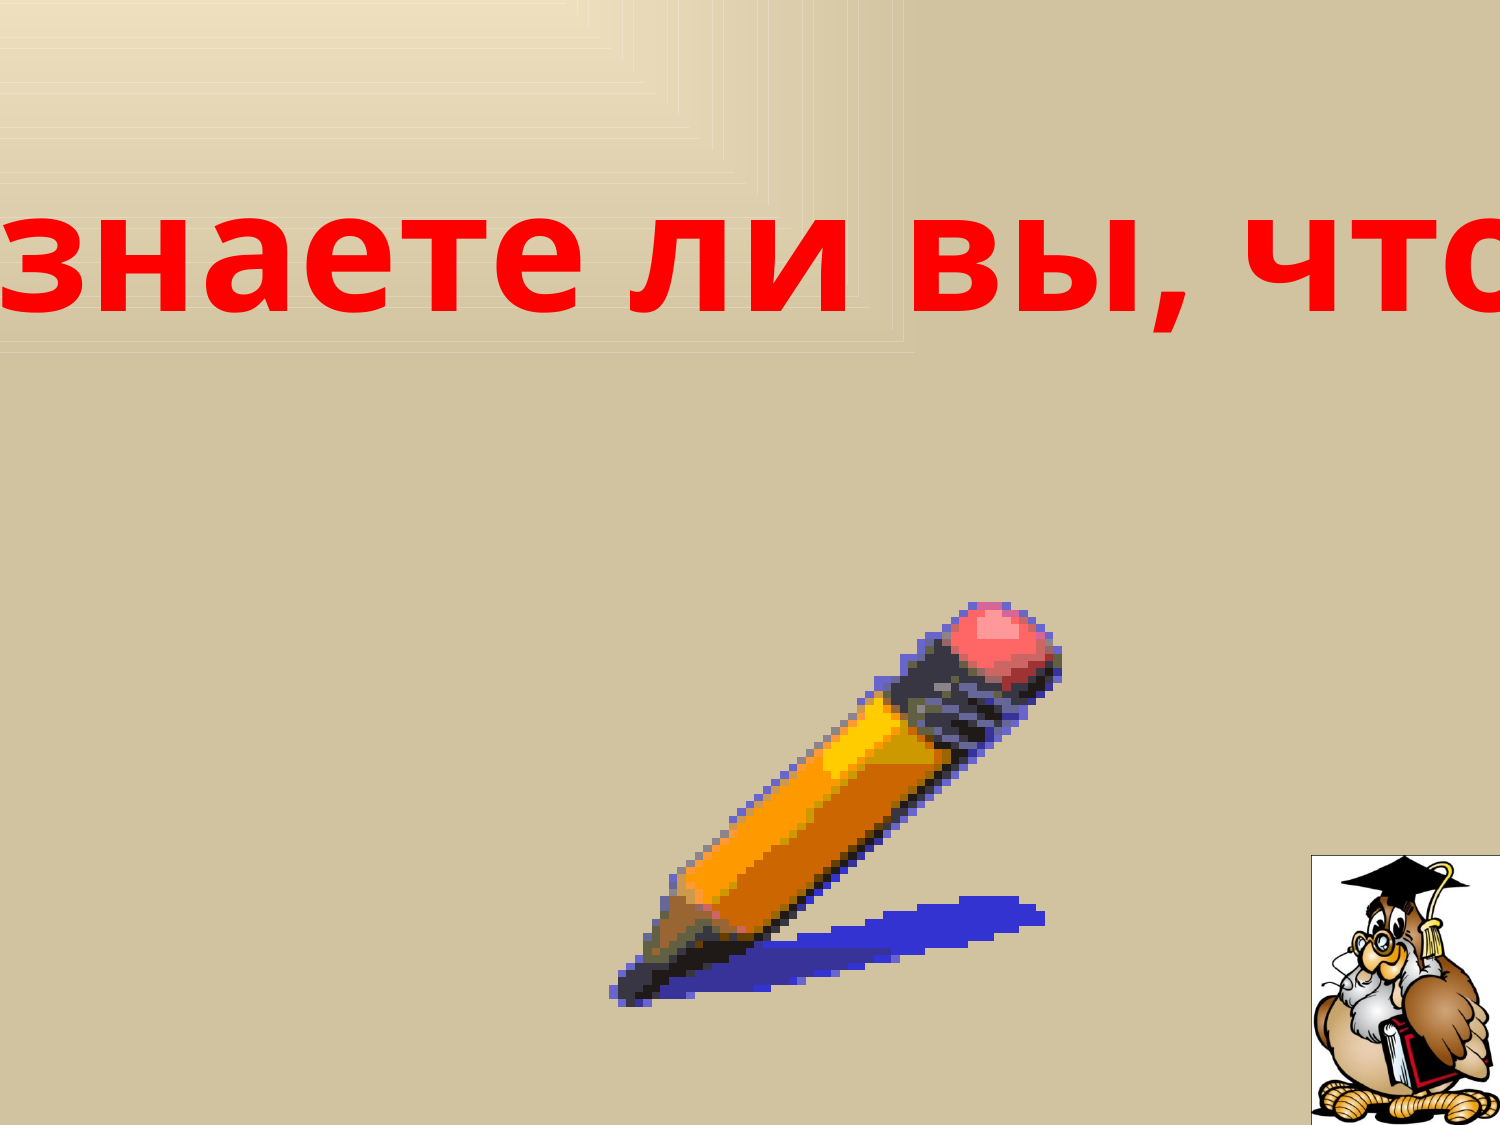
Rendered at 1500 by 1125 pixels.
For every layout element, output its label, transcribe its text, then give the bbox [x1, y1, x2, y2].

picture [584, 463, 1500, 1125]
text_box А знаете ли вы, что… [0, 137, 1500, 352]
